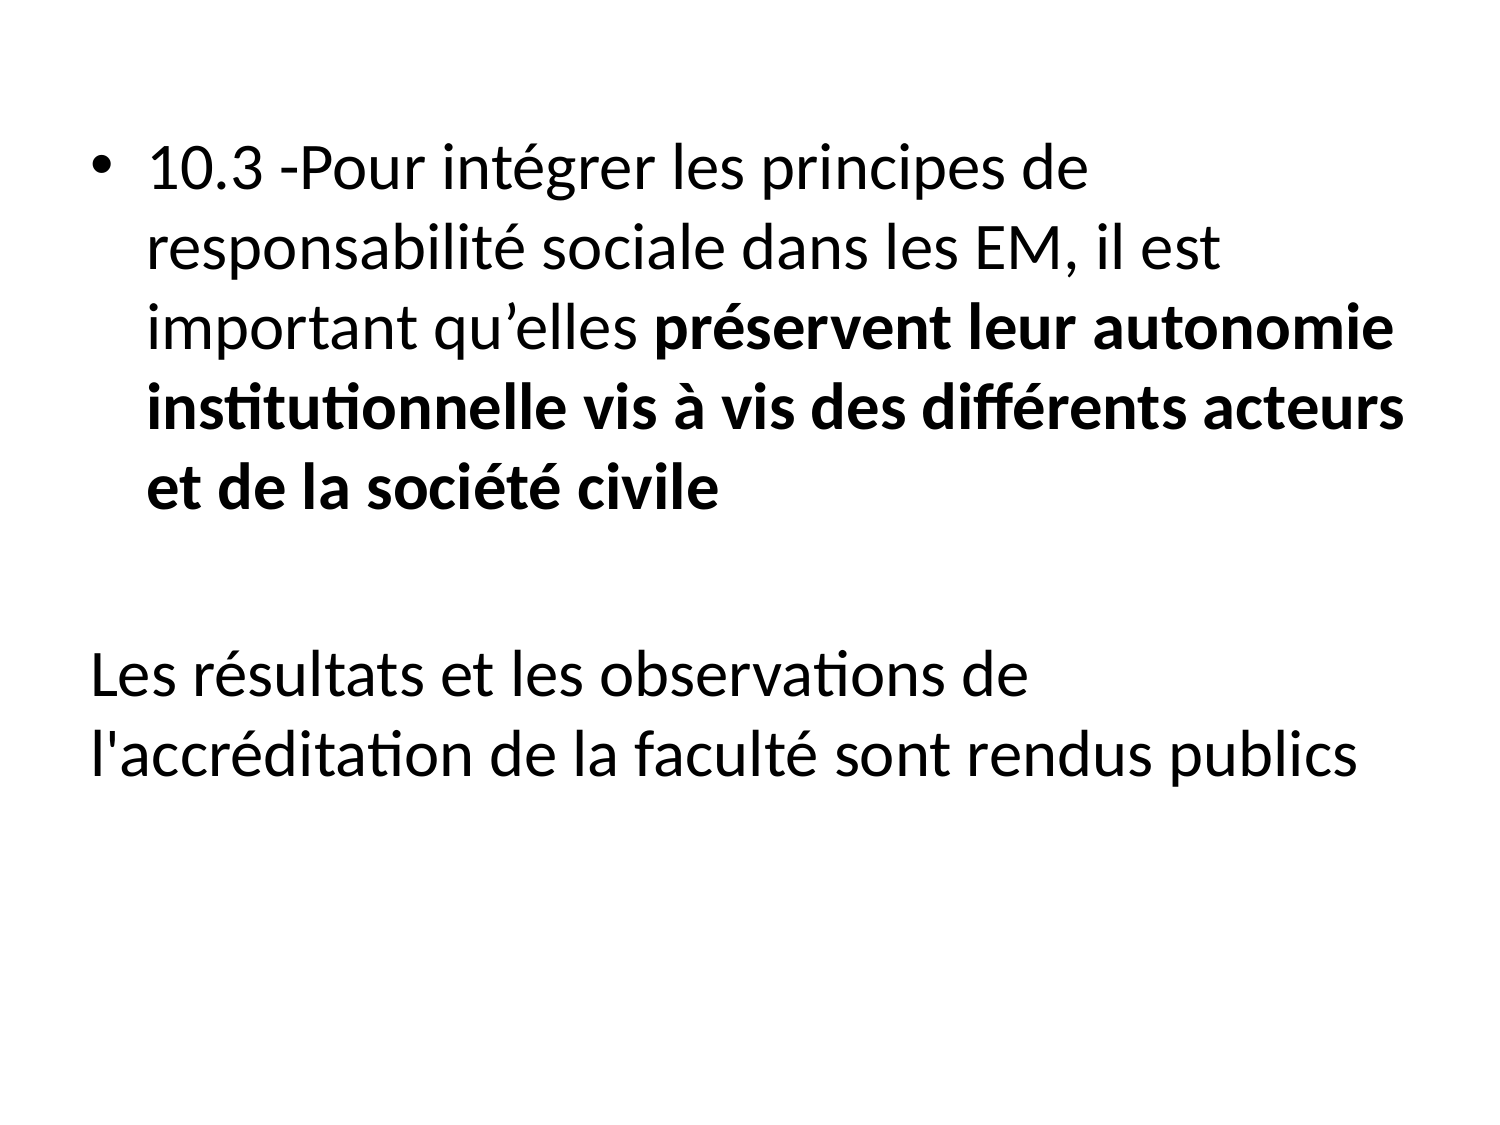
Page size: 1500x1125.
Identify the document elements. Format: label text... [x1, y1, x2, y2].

list 10.3 -Pour intégrer les principes de responsabilité sociale dans les EM, il est important qu’elles préservent leur autonomie institutionnelle vis à vis des différents acteurs et de la société civile Les résultats et les observations de l'accréditation de la faculté sont rendus publics [75, 115, 1425, 1005]
